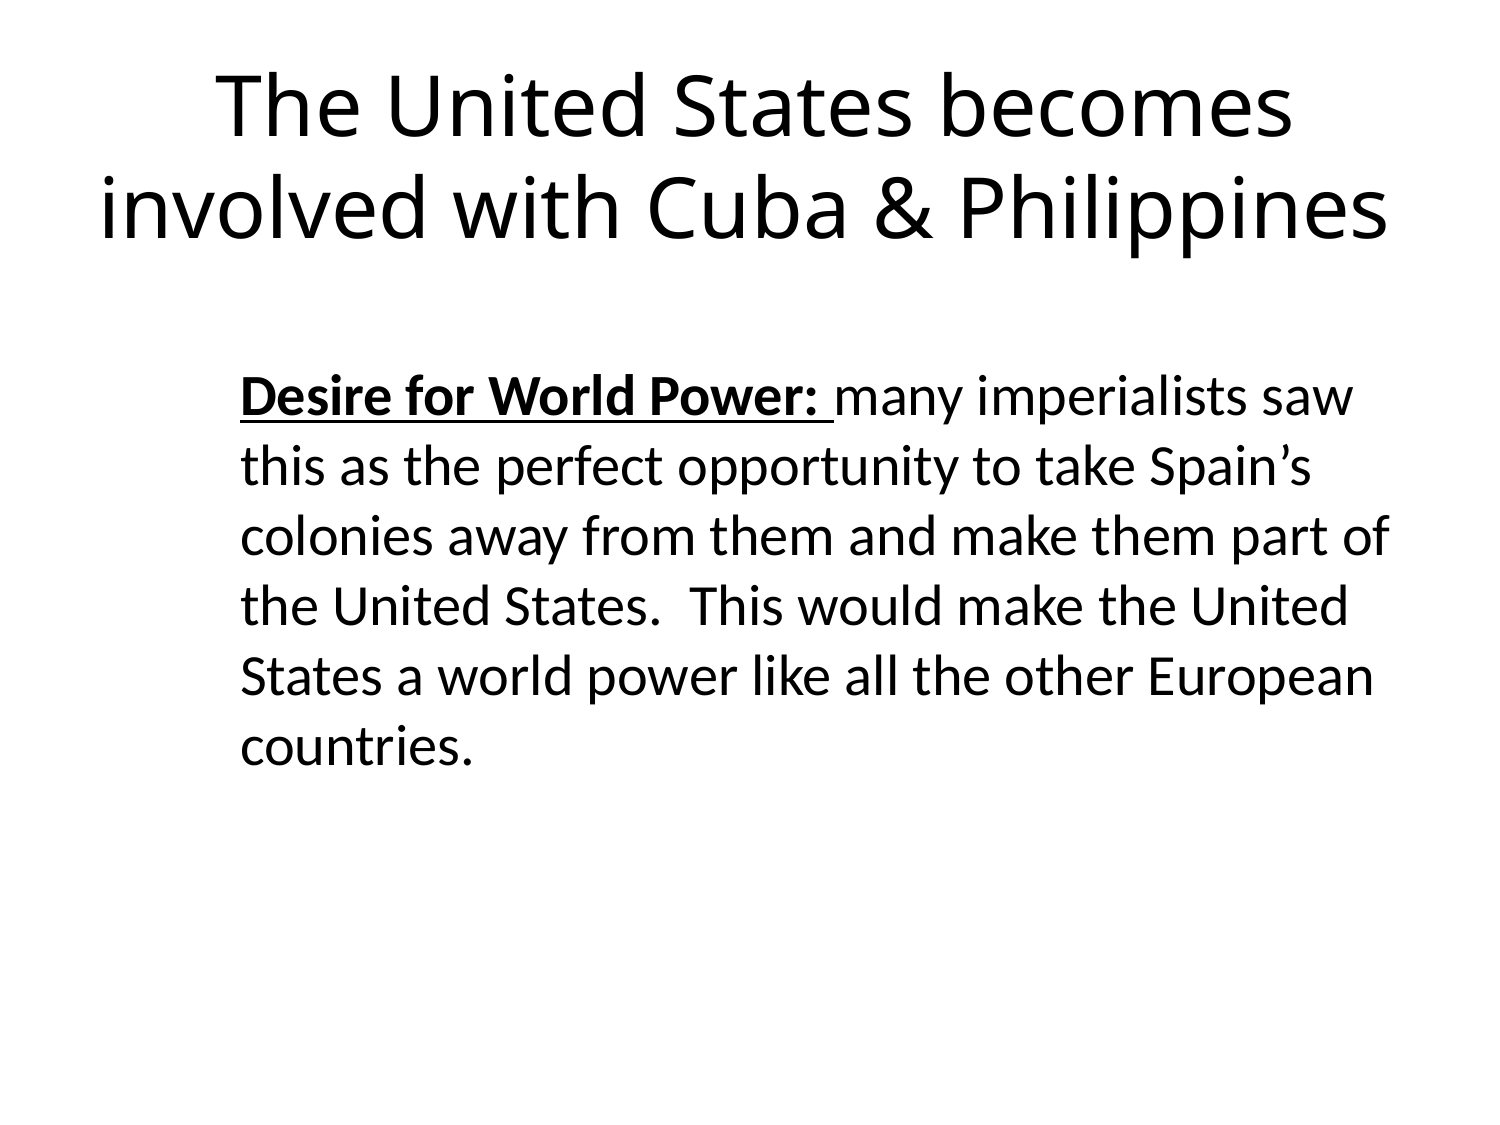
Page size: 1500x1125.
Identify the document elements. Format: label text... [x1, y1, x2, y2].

list Desire for World Power: many imperialists saw this as the perfect opportunity to take Spain’s colonies away from them and make them part of the United States. This would make the United States a world power like all the other European countries. [75, 350, 1425, 1005]
title The United States becomes involved with Cuba & Philippines [24, 45, 1488, 263]
